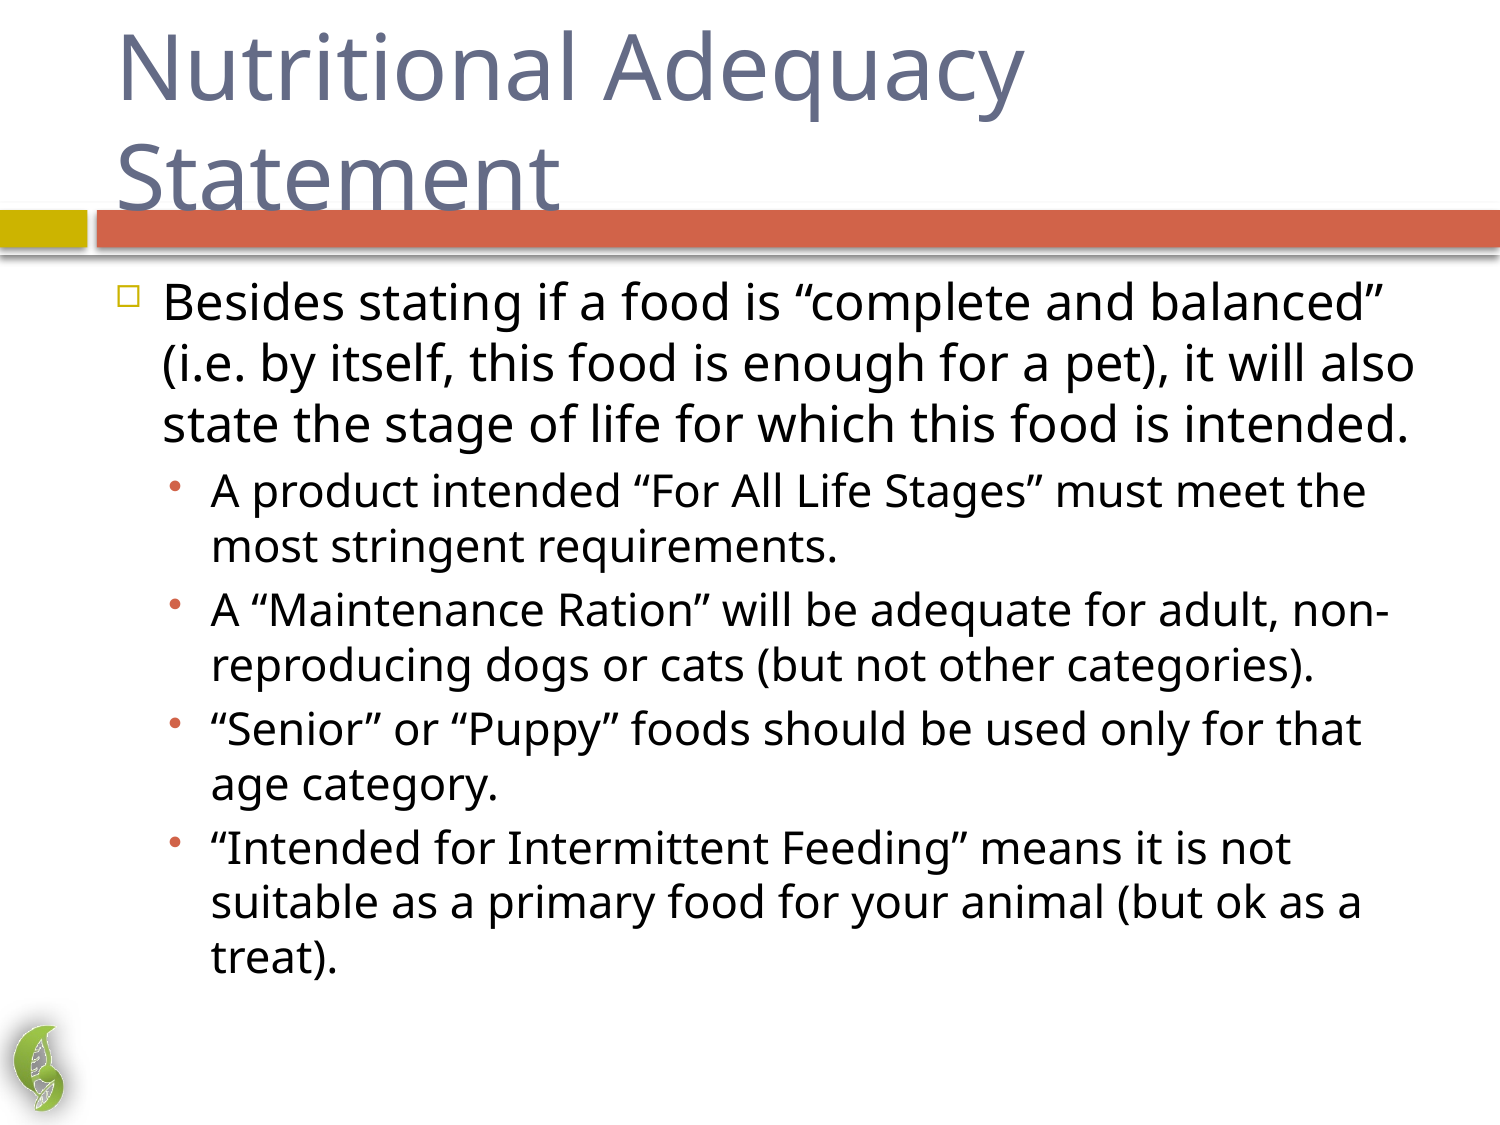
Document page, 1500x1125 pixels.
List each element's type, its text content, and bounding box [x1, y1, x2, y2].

picture [11, 1025, 65, 1113]
title Nutritional Adequacy Statement [100, 37, 1438, 200]
list Besides stating if a food is “complete and balanced” (i.e. by itself, this food is enough for a pet), it will also state the stage of life for which this food is intended. A product intended “For All Life Stages” must meet the most stringent requirements. A “Maintenance Ration” will be adequate for adult, non-reproducing dogs or cats (but not other categories). “Senior” or “Puppy” foods should be used only for that age category. “Intended for Intermittent Feeding” means it is not suitable as a primary food for your animal (but ok as a treat). [100, 262, 1438, 1000]
